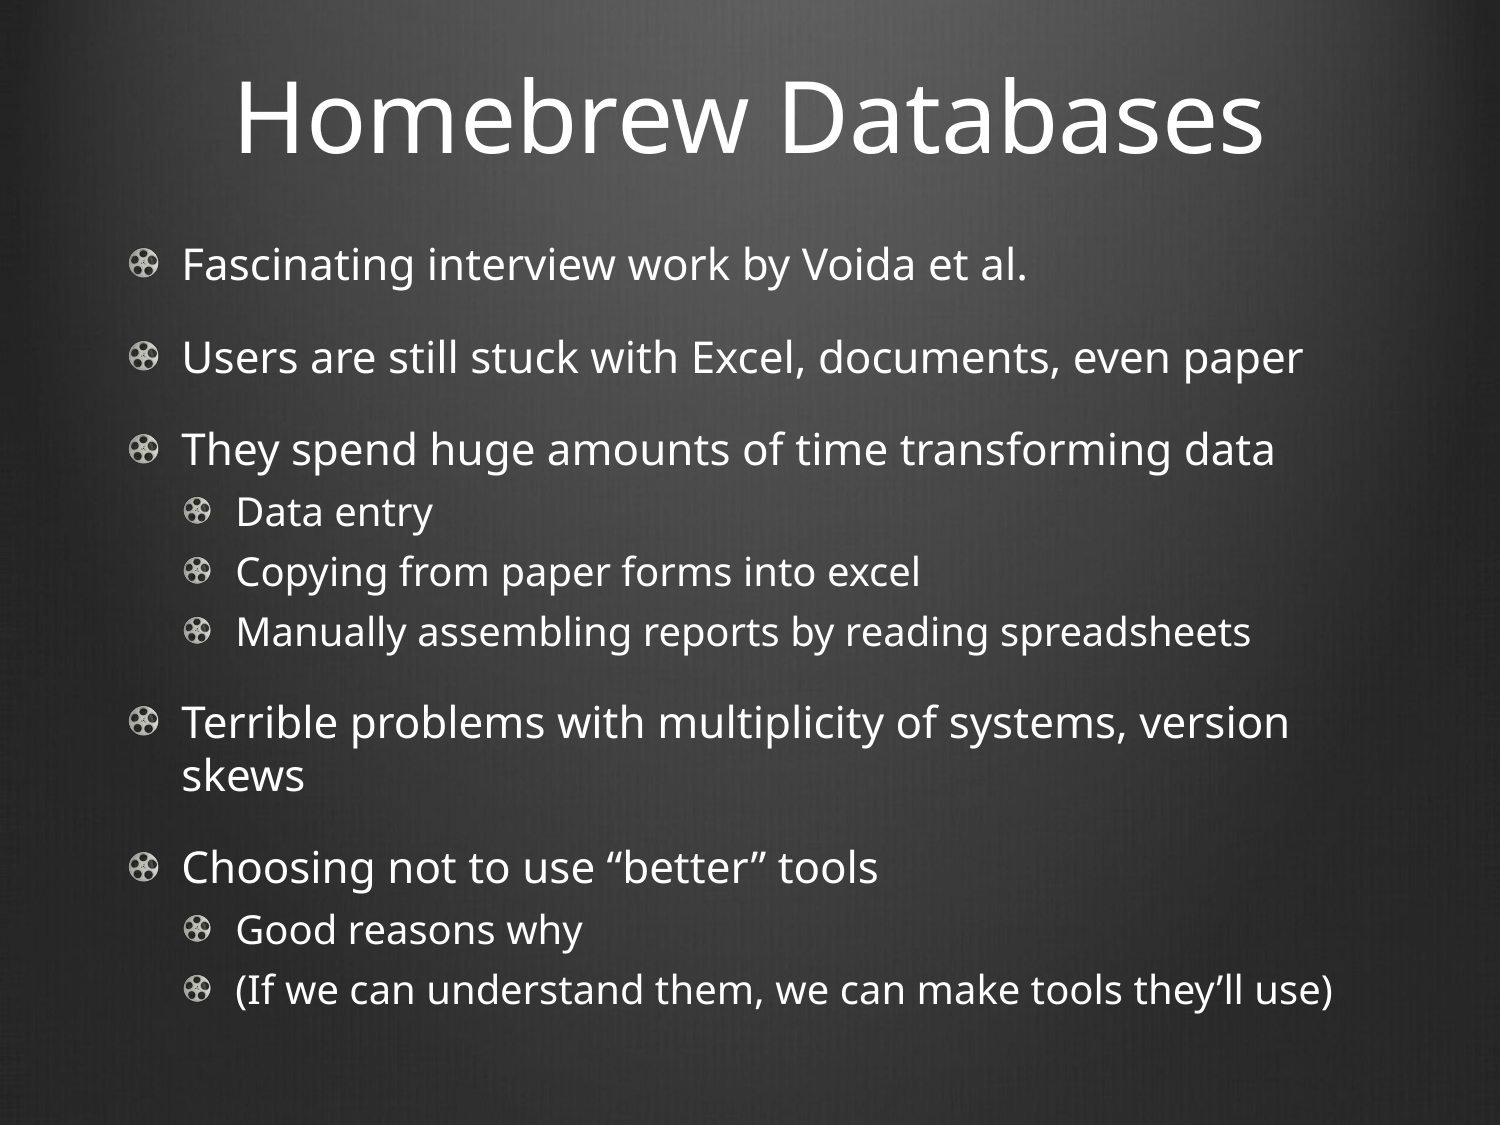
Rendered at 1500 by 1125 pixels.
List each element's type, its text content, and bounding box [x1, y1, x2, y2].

picture [127, 704, 160, 737]
picture [182, 555, 212, 585]
list Fascinating interview work by Voida et al. Users are still stuck with Excel, documents, even paper They spend huge amounts of time transforming data Data entry Copying from paper forms into excel Manually assembling reports by reading spreadsheets Terrible problems with multiplicity of systems, version skews Choosing not to use “better” tools Good reasons why (If we can understand them, we can make tools they’ll use) [112, 228, 1388, 1033]
picture [127, 246, 160, 279]
picture [182, 615, 212, 645]
picture [182, 495, 212, 525]
picture [127, 432, 160, 465]
picture [182, 913, 212, 943]
title Homebrew Databases [112, 19, 1388, 208]
picture [127, 850, 160, 883]
picture [127, 339, 160, 372]
picture [182, 973, 212, 1003]
